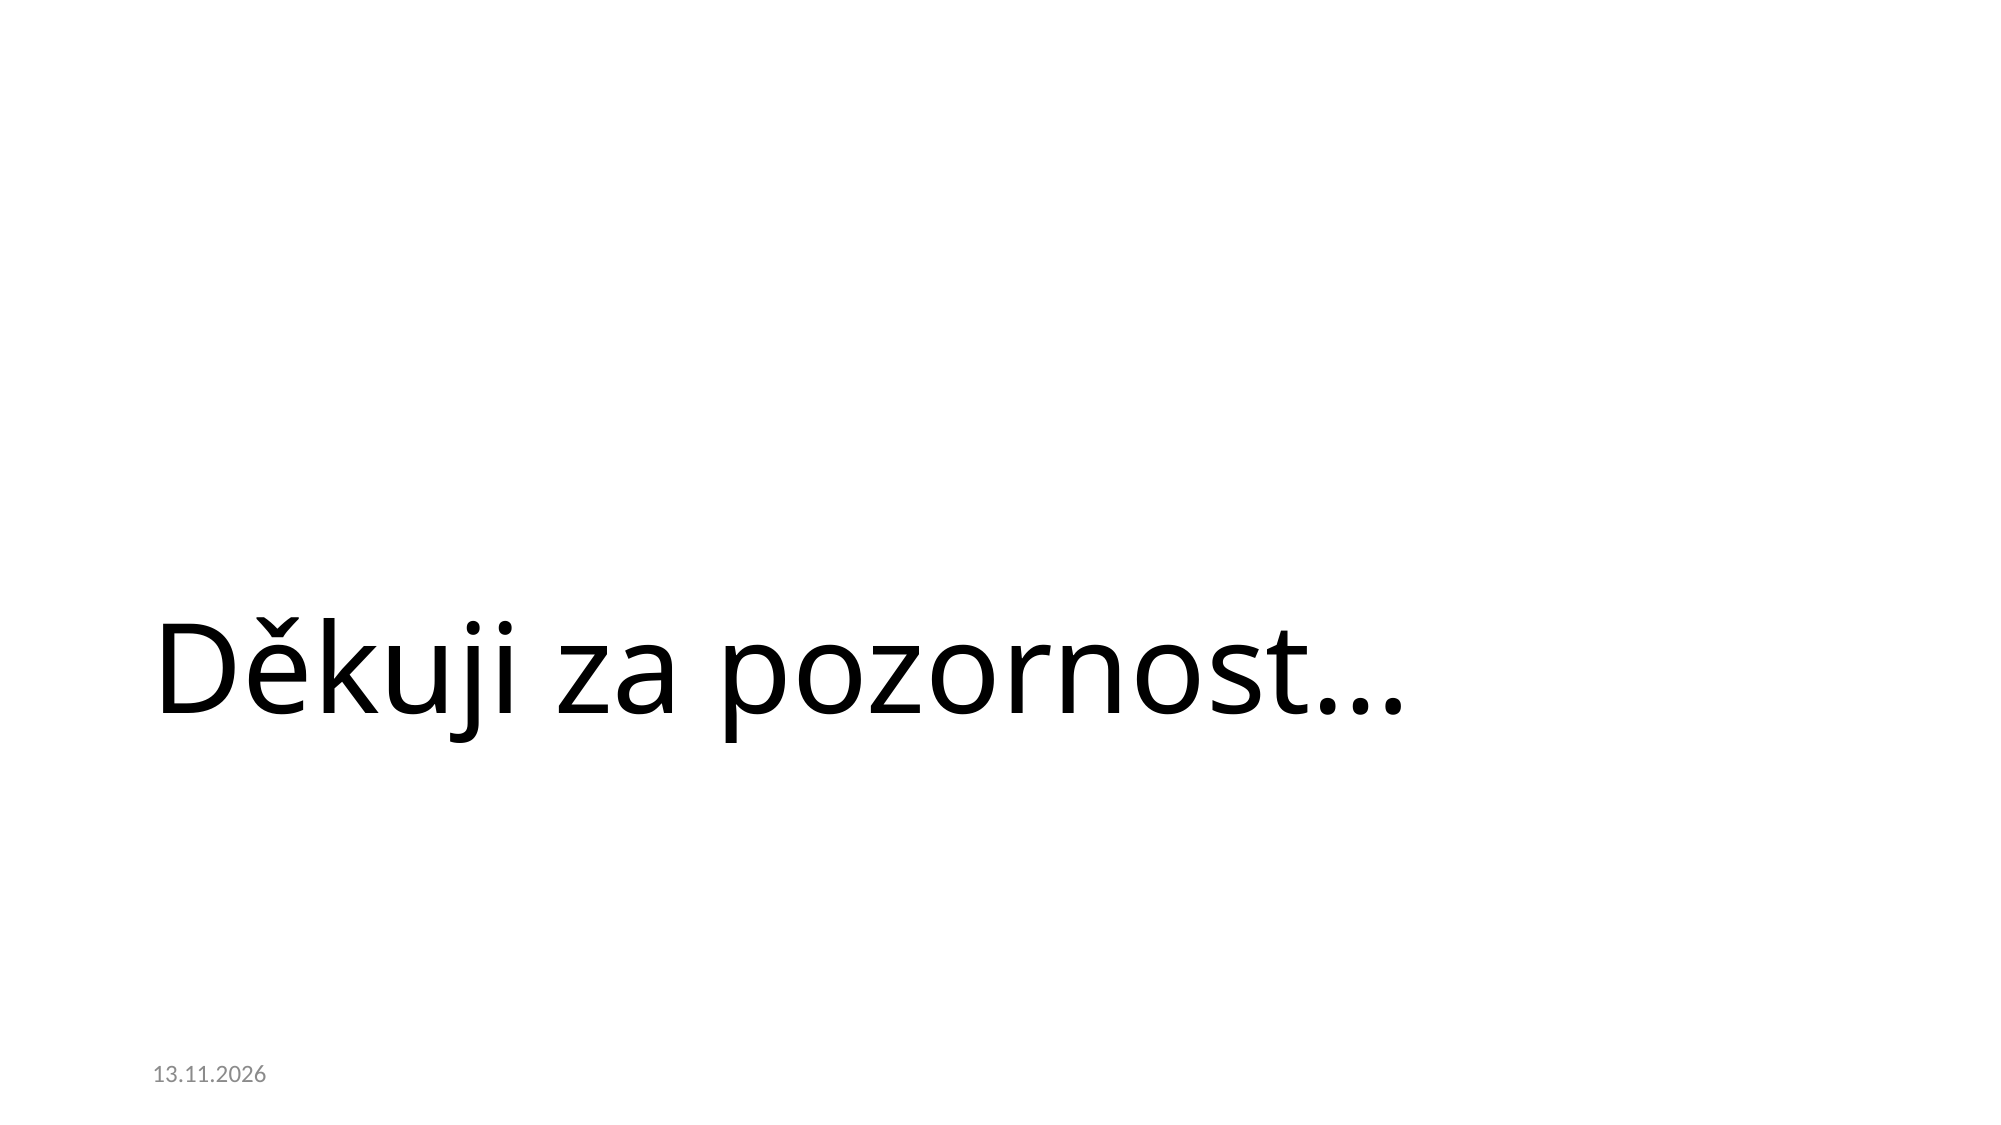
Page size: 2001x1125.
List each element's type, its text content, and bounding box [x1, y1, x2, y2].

title Děkuji za pozornost… [136, 280, 1862, 749]
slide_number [137, 1042, 588, 1103]
